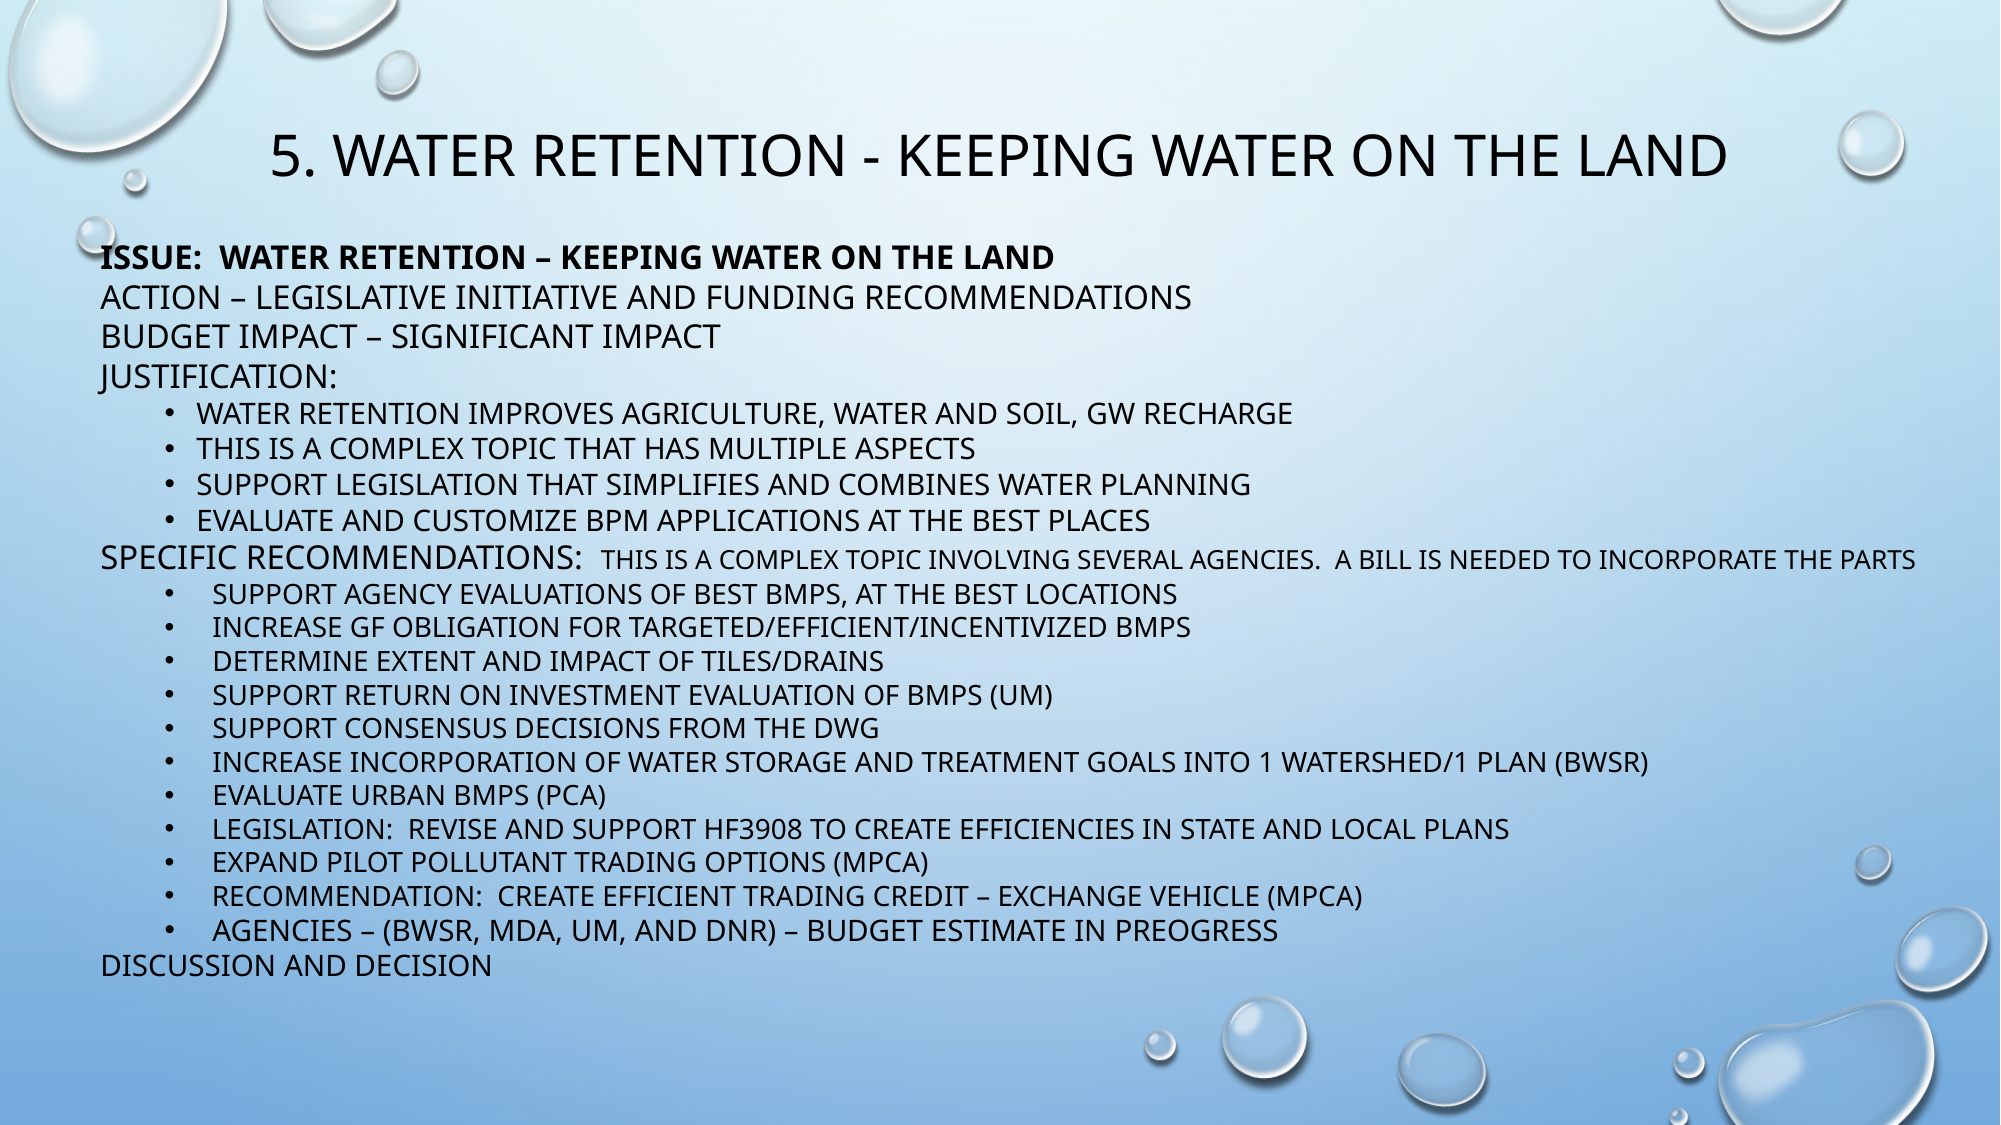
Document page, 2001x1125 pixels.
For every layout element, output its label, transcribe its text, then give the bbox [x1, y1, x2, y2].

list Issue: water retention – keeping water on the land Action – legislative initiative and funding recommendations Budget impact – significant impact Justification: Water retention improves agriculture, water and soil, gw recharge This is a complex topic that has multiple aspects Support legislation that simplifies and combines water planning Evaluate and customize bpm applications at the best places Specific recommendations: this is a complex topic involving several agencies. A bill is needed to incorporate the parts Support agency evaluations of best bmps, at the best locations Increase gf obligation for targeted/efficient/incentivized bmps Determine extent and impact of tiles/drains Support return on investment evaluation of bmps (UM) Support consensus decisions from the dwg Increase incorporation of water storage and treatment goals into 1 watershed/1 plan (bwsr) Evaluate urban BMPs (PCA) Legislation: revise and support hf3908 to create efficiencies in state and local plans Expand pilot pollutant trading options (Mpca) Recommendation: create efficient trading credit – exchange vehicle (mpca) Agencies – (bwsr, mda, um, and dnr) – budget estimate in preogress Discussion and decision [85, 221, 1949, 1025]
picture [0, 0, 2000, 1125]
title 5. Water retention - keeping water on the land [149, 101, 1851, 215]
